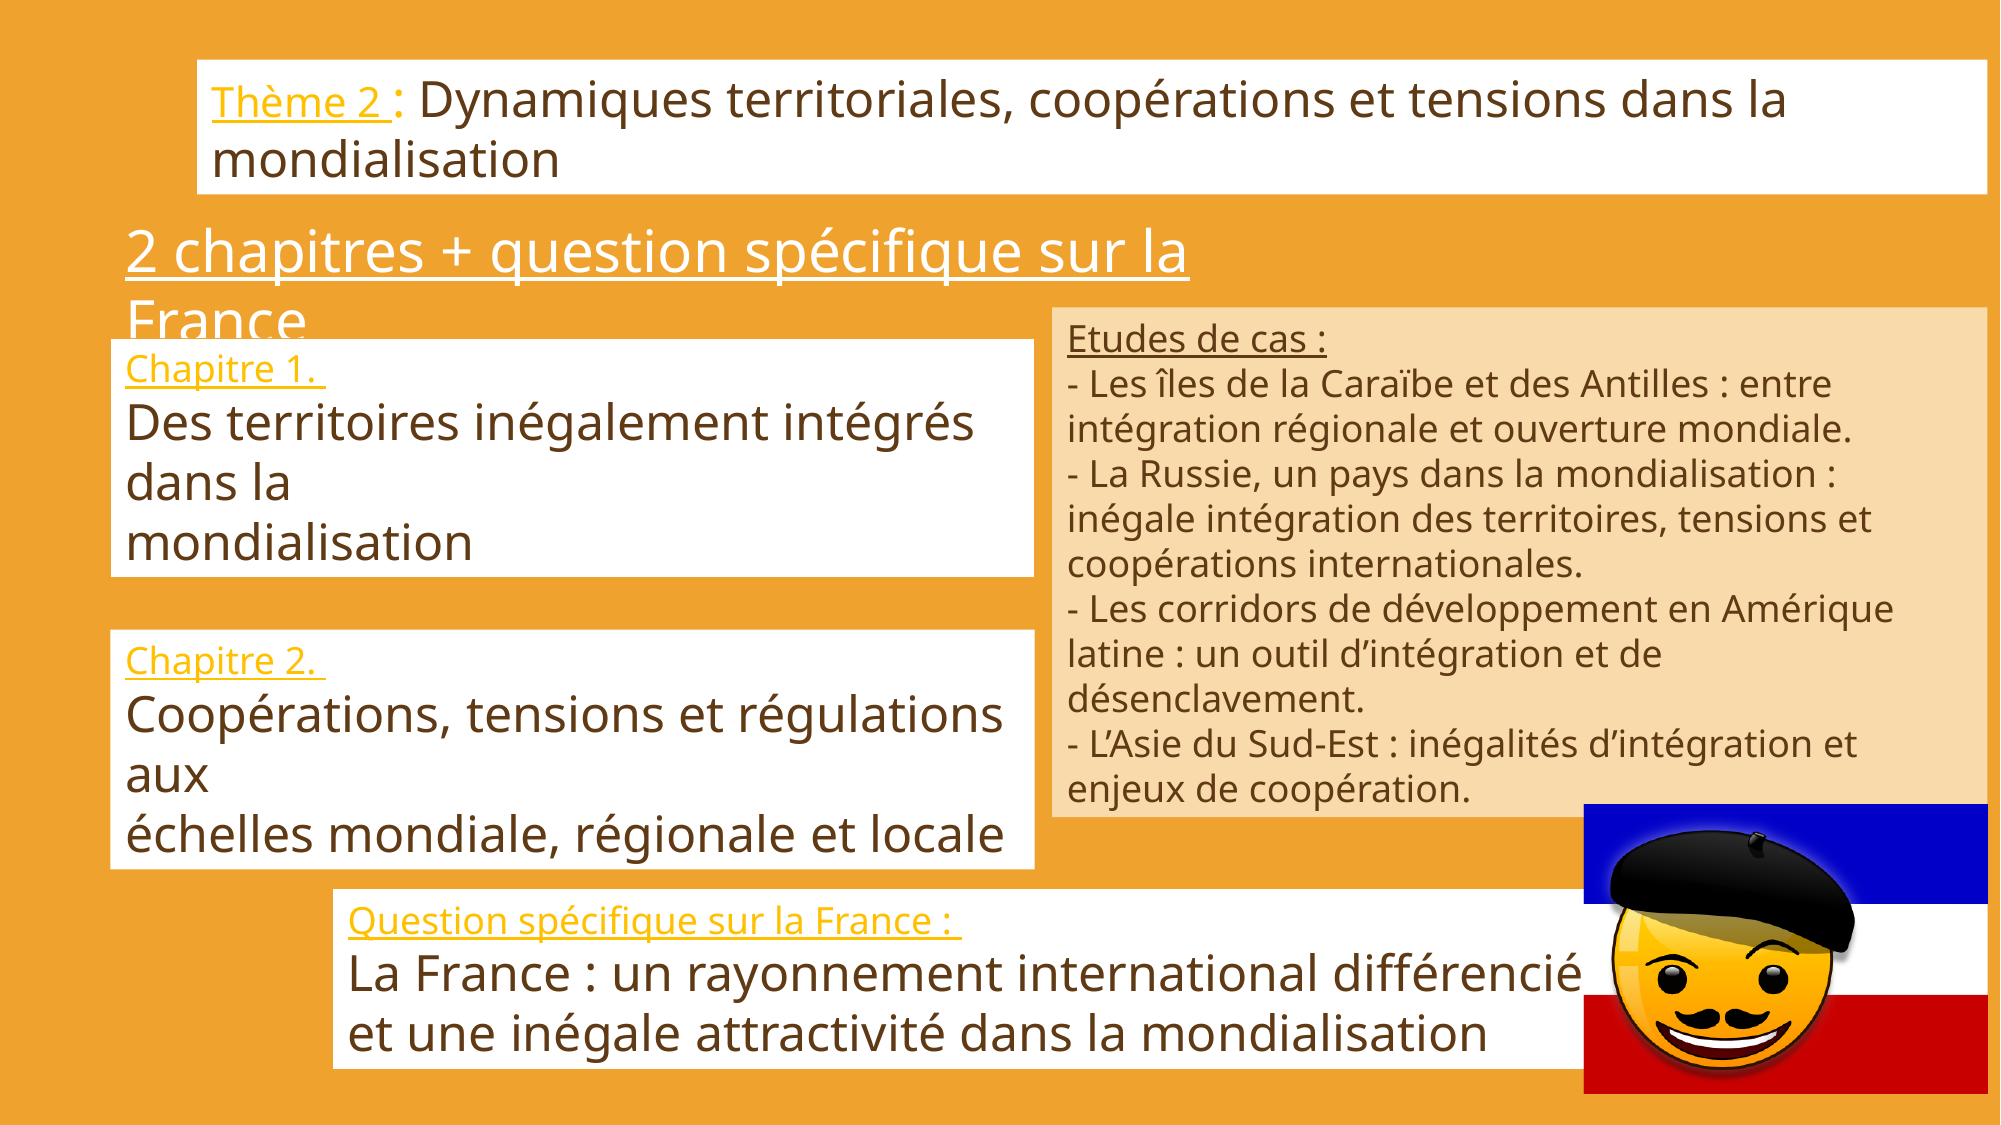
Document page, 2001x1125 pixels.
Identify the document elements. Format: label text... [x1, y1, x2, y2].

text_box Thème 2 : Dynamiques territoriales, coopérations et tensions dans la mondialisation [197, 59, 1988, 195]
text_box Chapitre 2. Coopérations, tensions et régulations aux échelles mondiale, régionale et locale [110, 629, 1035, 870]
text_box Chapitre 1. Des territoires inégalement intégrés dans la mondialisation [110, 338, 1035, 578]
text_box 2 chapitres + question spécifique sur la France [110, 206, 1293, 362]
text_box Etudes de cas : - Les îles de la Caraïbe et des Antilles : entre intégration régionale et ouverture mondiale. - La Russie, un pays dans la mondialisation : inégale intégration des territoires, tensions et coopérations internationales. - Les corridors de développement en Amérique latine : un outil d’intégration et de désenclavement. - L’Asie du Sud-Est : inégalités d’intégration et enjeux de coopération. [1052, 307, 1988, 818]
picture [1582, 804, 1988, 1094]
text_box Question spécifique sur la France : La France : un rayonnement international différencié et une inégale attractivité dans la mondialisation [333, 889, 1582, 1069]
